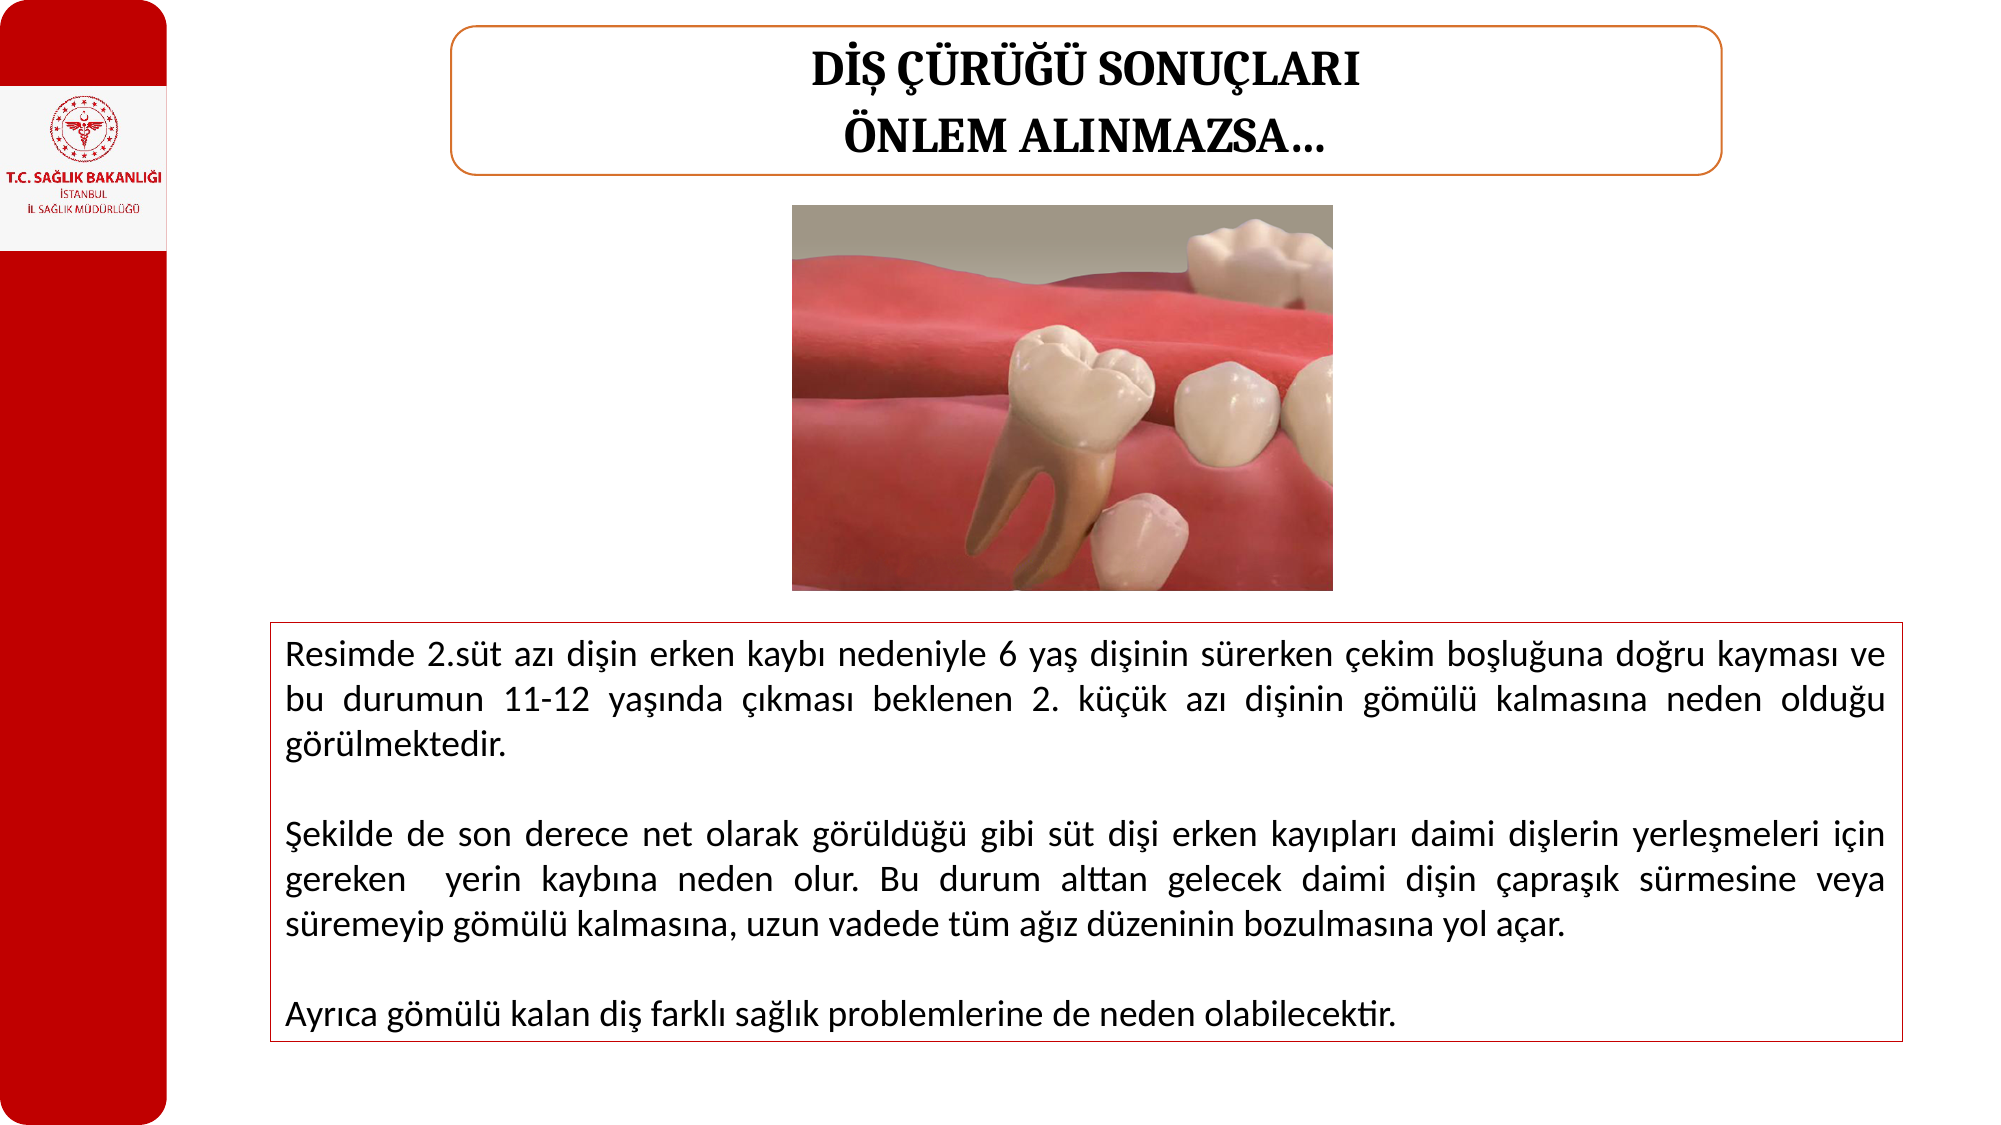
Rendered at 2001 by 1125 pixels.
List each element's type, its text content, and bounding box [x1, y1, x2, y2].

picture [0, 86, 167, 251]
text_box Resimde 2.süt azı dişin erken kaybı nedeniyle 6 yaş dişinin sürerken çekim boşluğuna doğru kayması ve bu durumun 11-12 yaşında çıkması beklenen 2. küçük azı dişinin gömülü kalmasına neden olduğu görülmektedir. Şekilde de son derece net olarak görüldüğü gibi süt dişi erken kayıpları daimi dişlerin yerleşmeleri için gereken yerin kaybına neden olur. Bu durum alttan gelecek daimi dişin çapraşık sürmesine veya süremeyip gömülü kalmasına, uzun vadede tüm ağız düzeninin bozulmasına yol açar. Ayrıca gömülü kalan diş farklı sağlık problemlerine de neden olabilecektir. [270, 622, 1903, 1042]
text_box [450, 26, 1722, 176]
picture [792, 205, 1333, 592]
